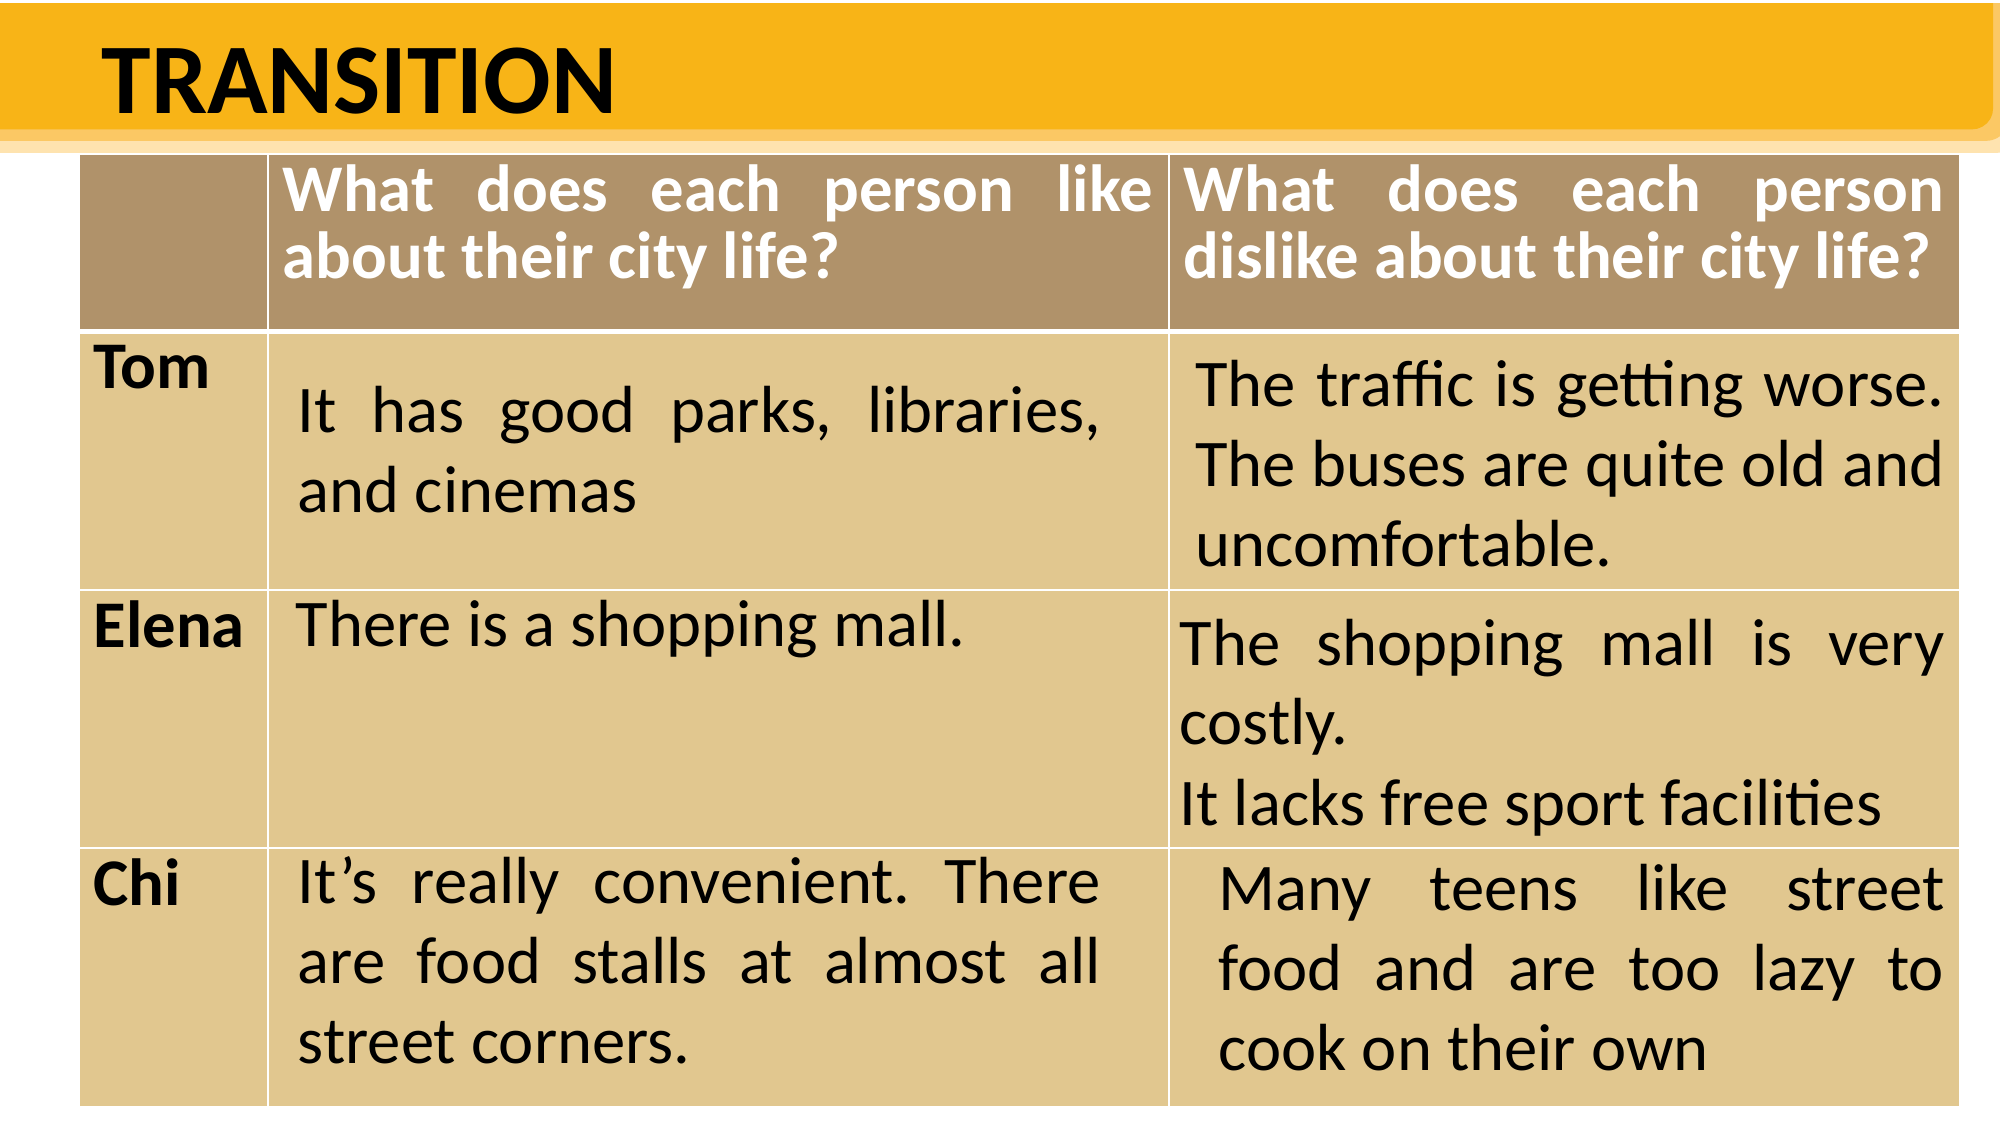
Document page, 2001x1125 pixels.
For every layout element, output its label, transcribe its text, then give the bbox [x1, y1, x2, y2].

text_box There is a shopping mall. [281, 572, 1115, 668]
table_cell [269, 334, 1168, 589]
table_cell [1170, 849, 1959, 1106]
table_cell [1170, 334, 1959, 589]
table_header What does each person like about their city life? [269, 155, 1168, 329]
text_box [0, 3, 2000, 153]
text_box Many teens like street food and are too lazy to cook on their own [1204, 836, 1960, 1092]
text_box It has good parks, libraries, and cinemas [283, 358, 1117, 533]
text_box The traffic is getting worse. The buses are quite old and uncomfortable. [1180, 332, 1960, 587]
table_cell [269, 591, 1168, 847]
table_header [80, 155, 267, 329]
table_cell Chi [80, 849, 267, 1106]
table_cell Tom [80, 334, 267, 589]
text_box It’s really convenient. There are food stalls at almost all street corners. [283, 829, 1117, 1084]
table_cell Elena [80, 591, 267, 847]
table_cell [269, 849, 1168, 1106]
table_header What does each person dislike about their city life? [1170, 155, 1959, 329]
text_box The shopping mall is very costly. It lacks free sport facilities [1165, 590, 1960, 846]
